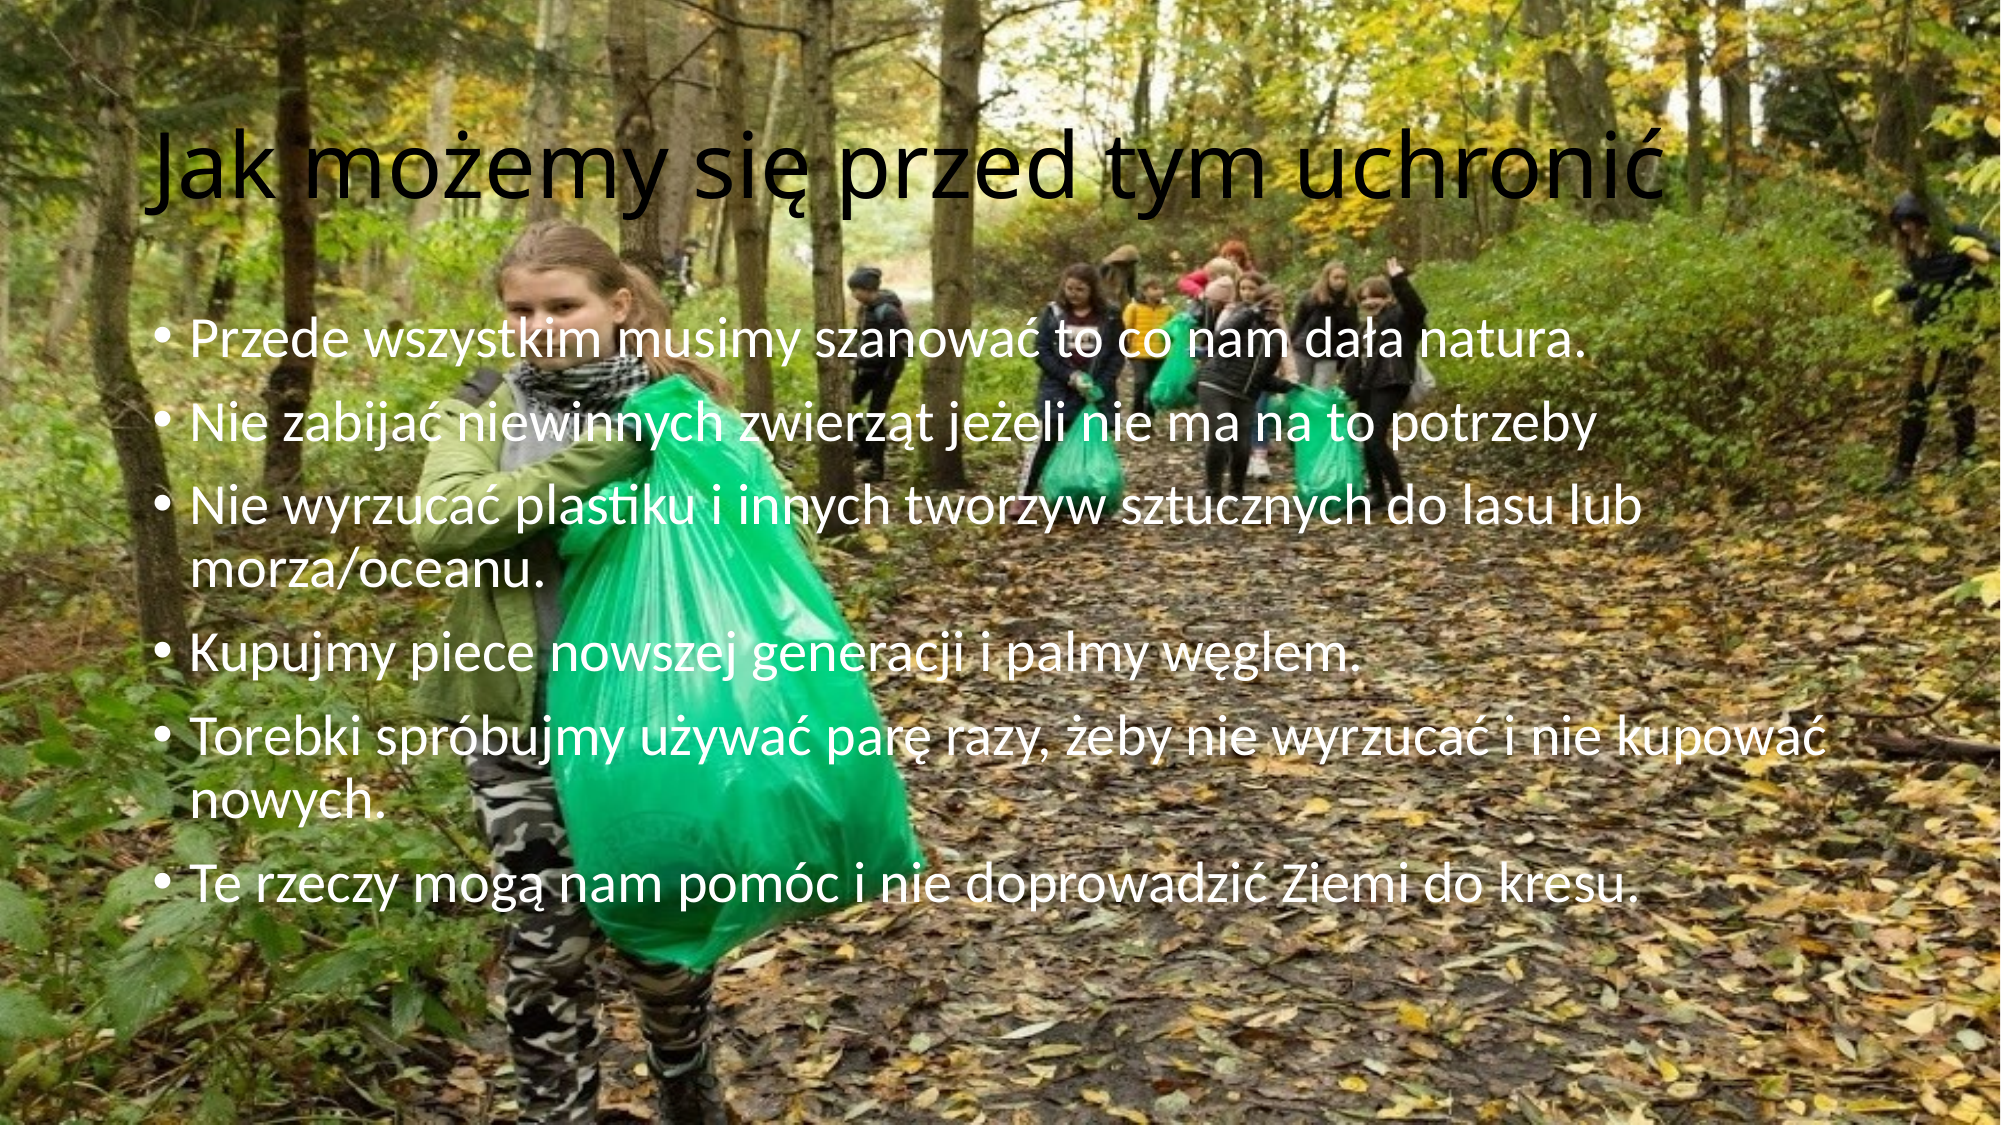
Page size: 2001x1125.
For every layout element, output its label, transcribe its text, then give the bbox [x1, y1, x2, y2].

picture [0, 0, 2001, 1125]
list Przede wszystkim musimy szanować to co nam dała natura. Nie zabijać niewinnych zwierząt jeżeli nie ma na to potrzeby Nie wyrzucać plastiku i innych tworzyw sztucznych do lasu lub morza/oceanu. Kupujmy piece nowszej generacji i palmy węglem. Torebki spróbujmy używać parę razy, żeby nie wyrzucać i nie kupować nowych. Te rzeczy mogą nam pomóc i nie doprowadzić Ziemi do kresu. [137, 299, 1863, 1014]
title Jak możemy się przed tym uchronić [137, 59, 1863, 278]
